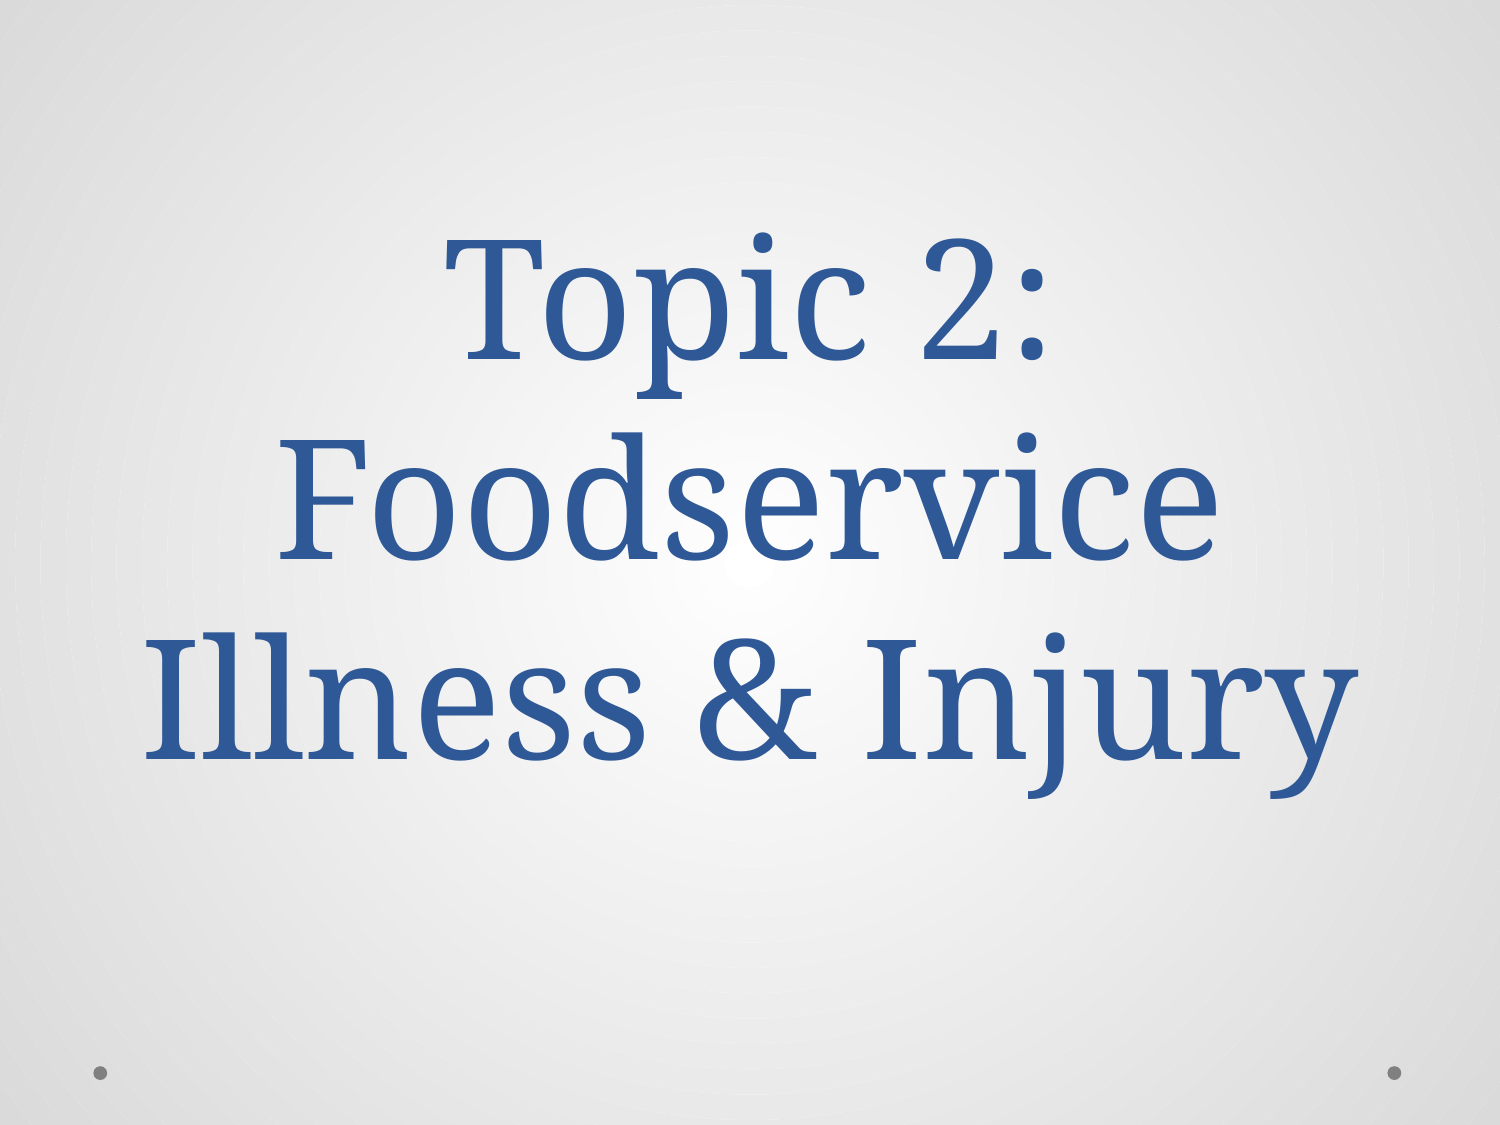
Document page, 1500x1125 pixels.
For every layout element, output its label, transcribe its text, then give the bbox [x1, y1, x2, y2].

title Topic 2: Foodservice Illness & Injury [112, 99, 1388, 800]
